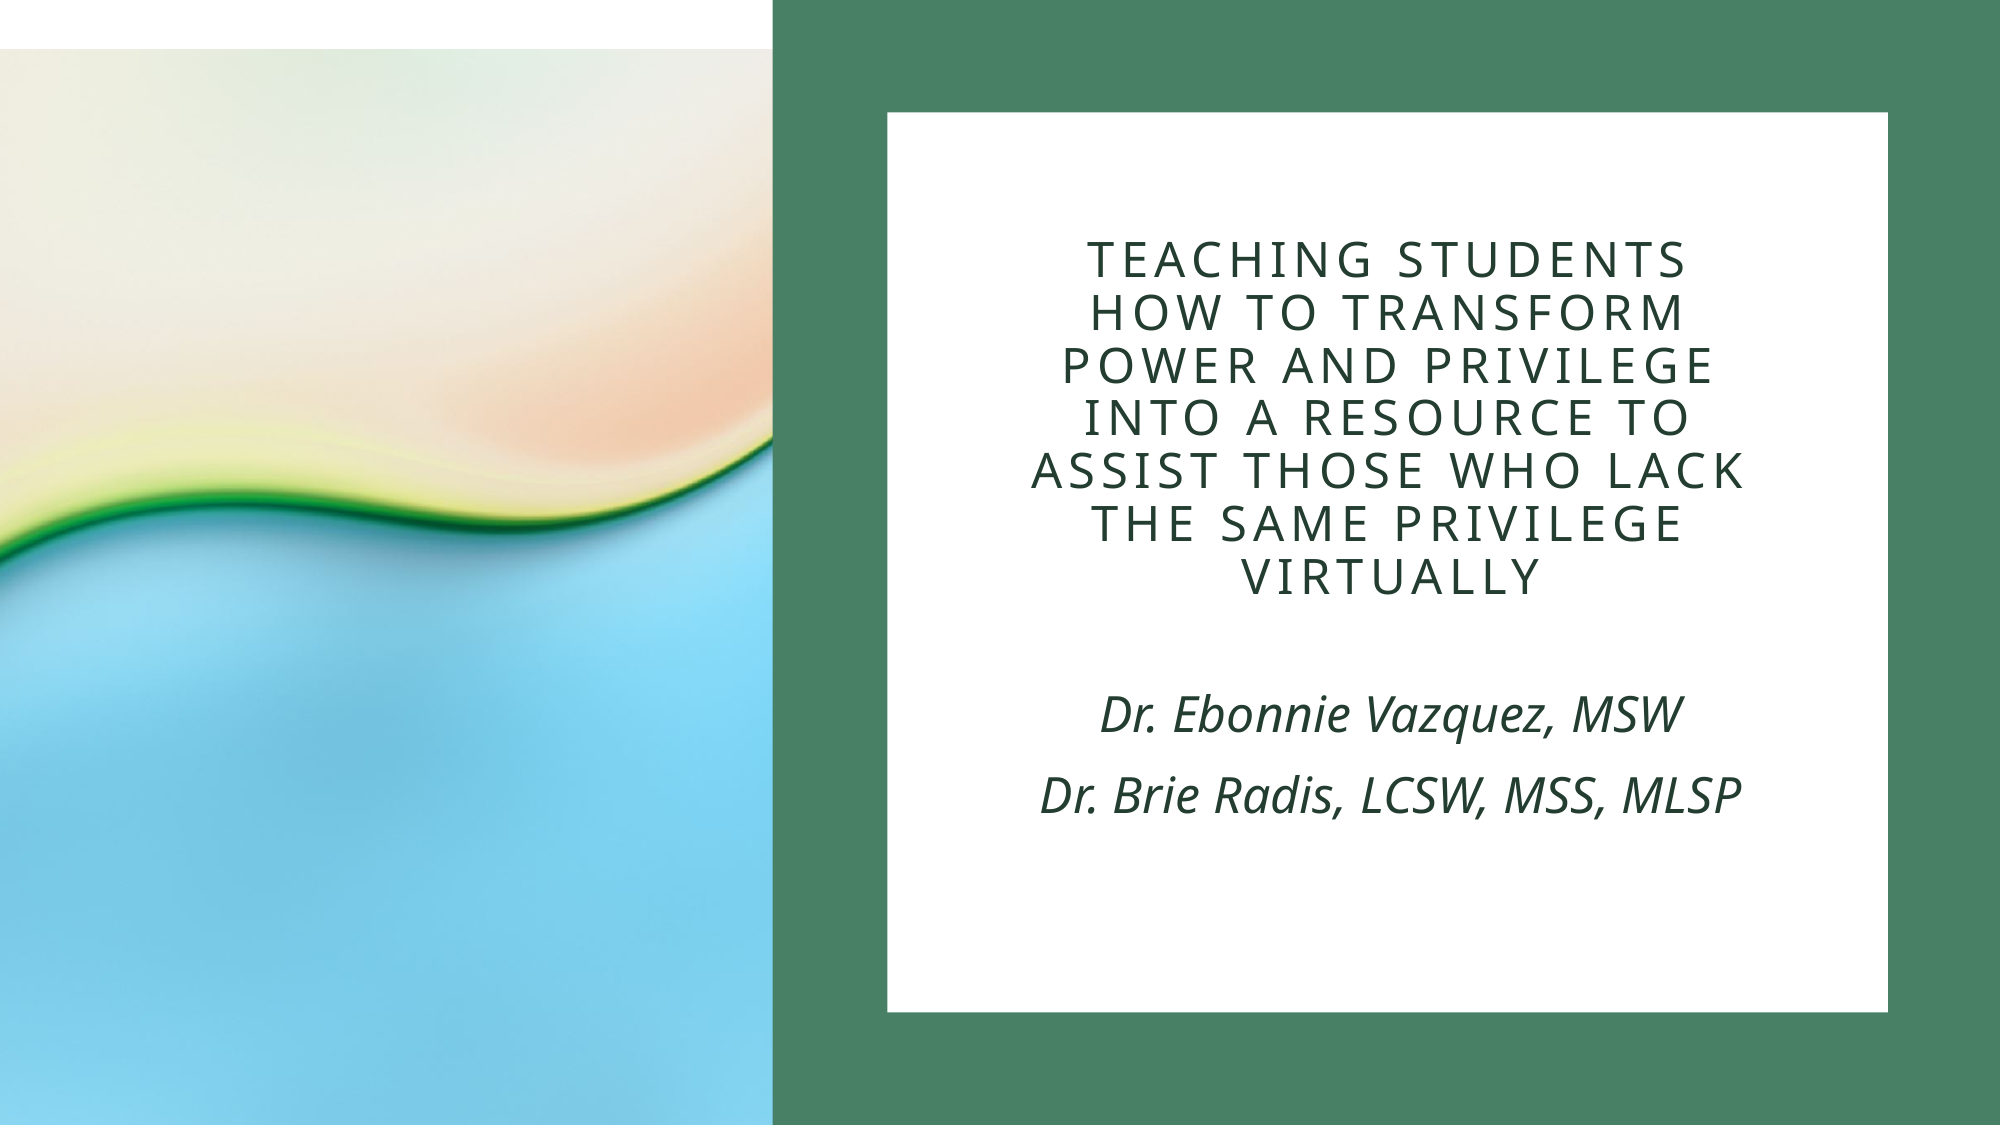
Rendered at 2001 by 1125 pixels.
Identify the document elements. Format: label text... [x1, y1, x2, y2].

subtitle Dr. Ebonnie Vazquez, MSW Dr. Brie Radis, LCSW, MSS, MLSP [999, 675, 1782, 900]
picture [0, 49, 782, 1125]
text_box [886, 111, 1889, 1013]
text_box [772, 0, 2000, 1125]
text_box [0, 0, 772, 49]
title Teaching Students how to Transform Power and Privilege Into a Resource to Assist those who lack the same Privilege Virtually [999, 224, 1782, 613]
